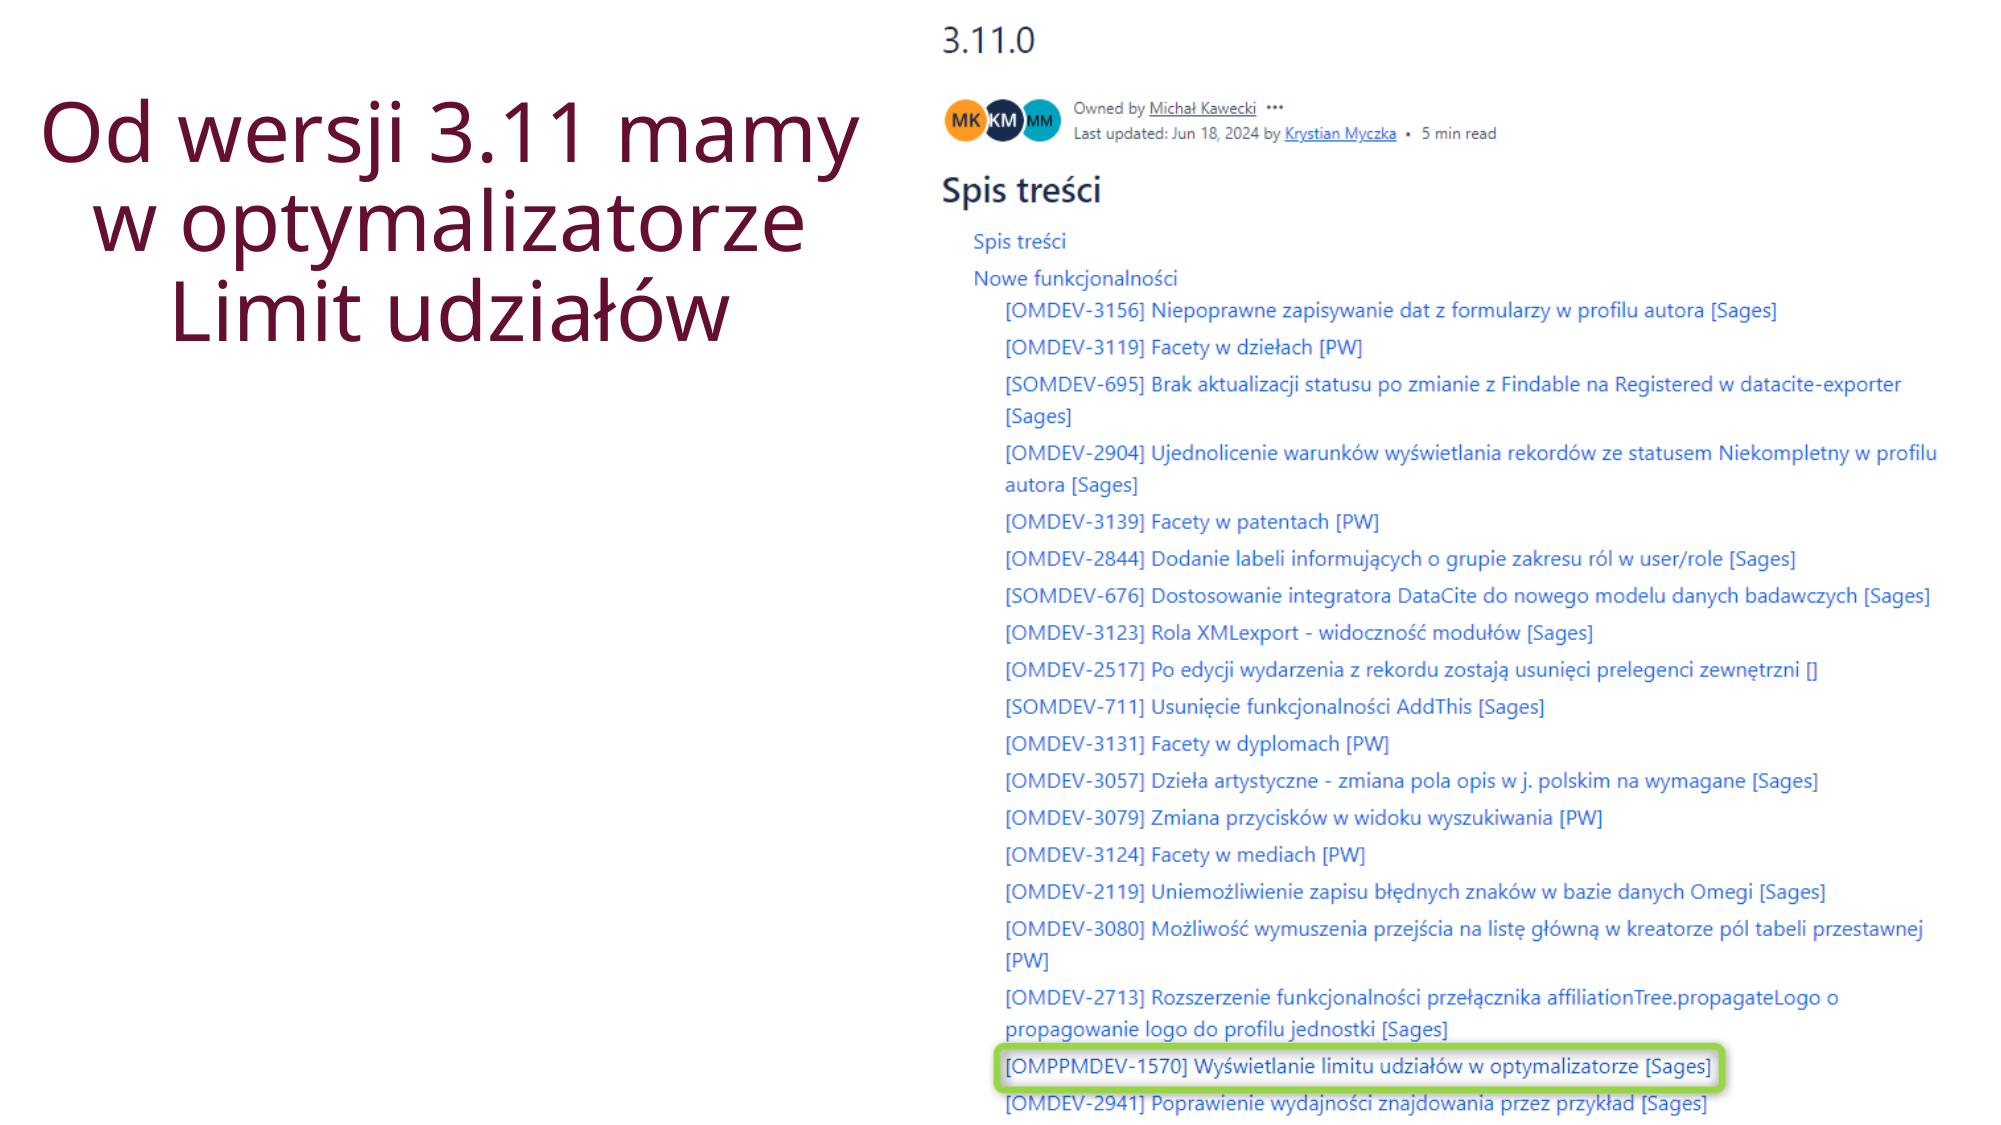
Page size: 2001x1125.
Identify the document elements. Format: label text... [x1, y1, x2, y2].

title Od wersji 3.11 mamy w optymalizatorze Limit udziałów [0, 0, 899, 450]
picture [899, 0, 1995, 1125]
